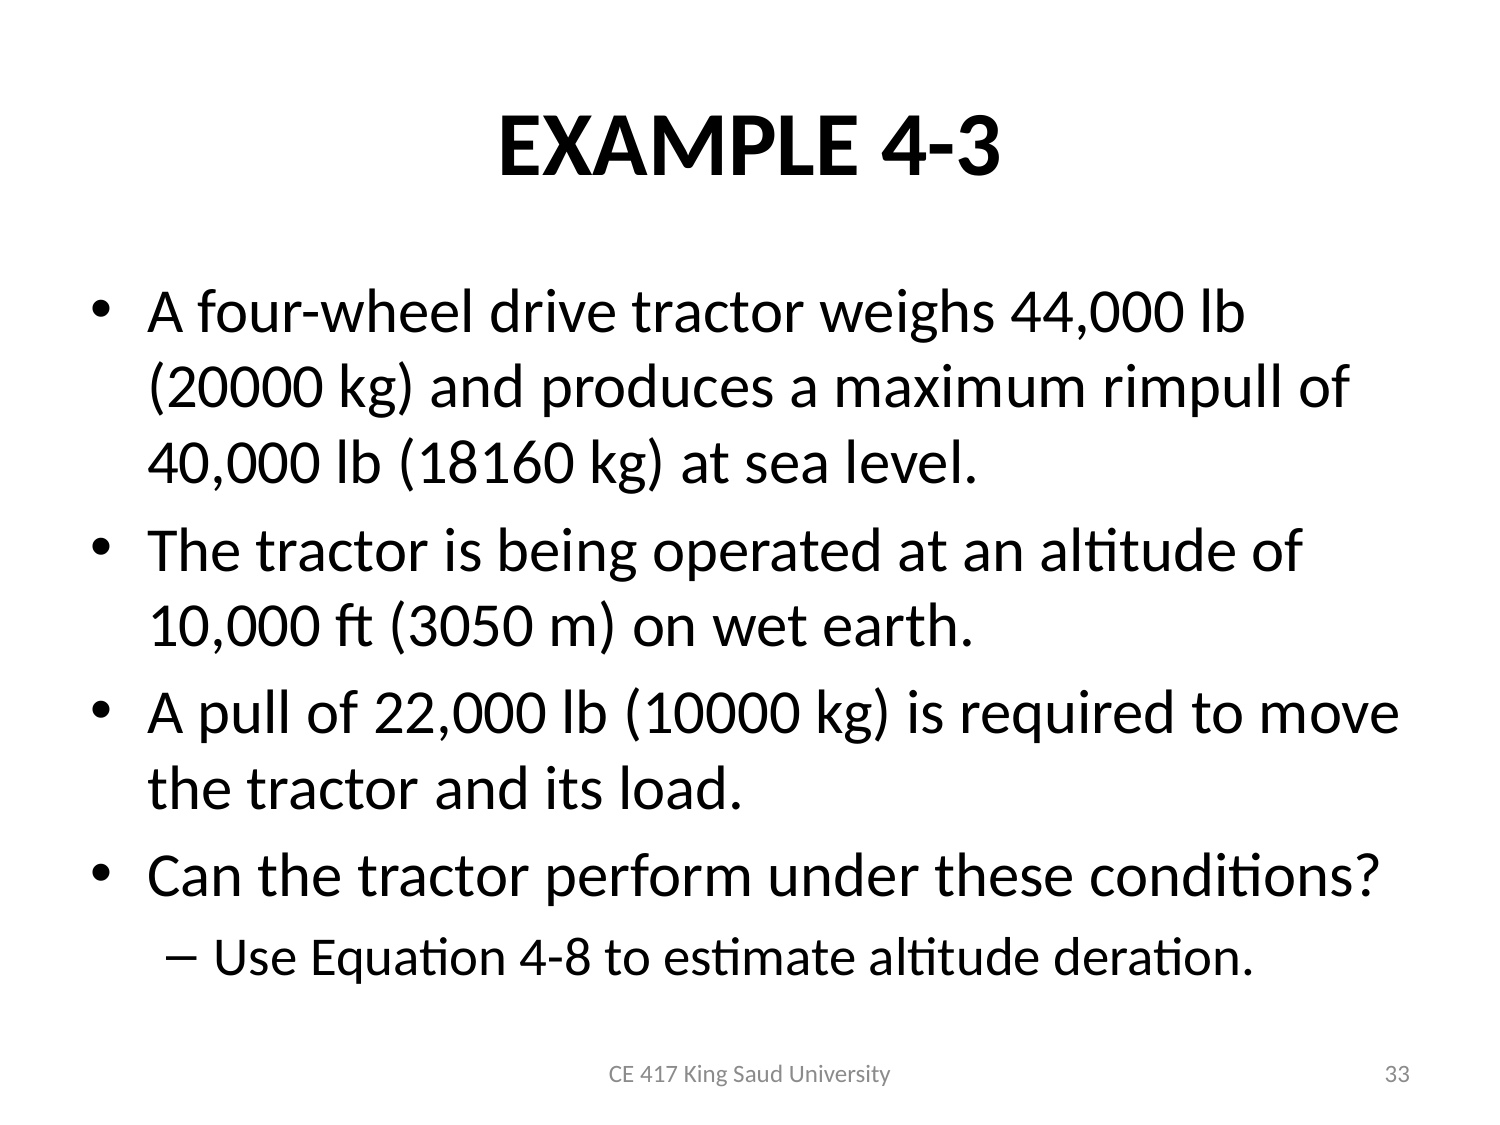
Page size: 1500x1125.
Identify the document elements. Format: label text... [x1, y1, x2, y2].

list A four-wheel drive tractor weighs 44,000 lb (20000 kg) and produces a maximum rimpull of 40,000 lb (18160 kg) at sea level. The tractor is being operated at an altitude of 10,000 ft (3050 m) on wet earth. A pull of 22,000 lb (10000 kg) is required to move the tractor and its load. Can the tractor perform under these conditions? Use Equation 4-8 to estimate altitude deration. [75, 262, 1425, 1005]
slide_number 33 [1074, 1042, 1425, 1103]
footer CE 417 King Saud University [512, 1042, 988, 1103]
title EXAMPLE 4-3 [75, 45, 1425, 233]
